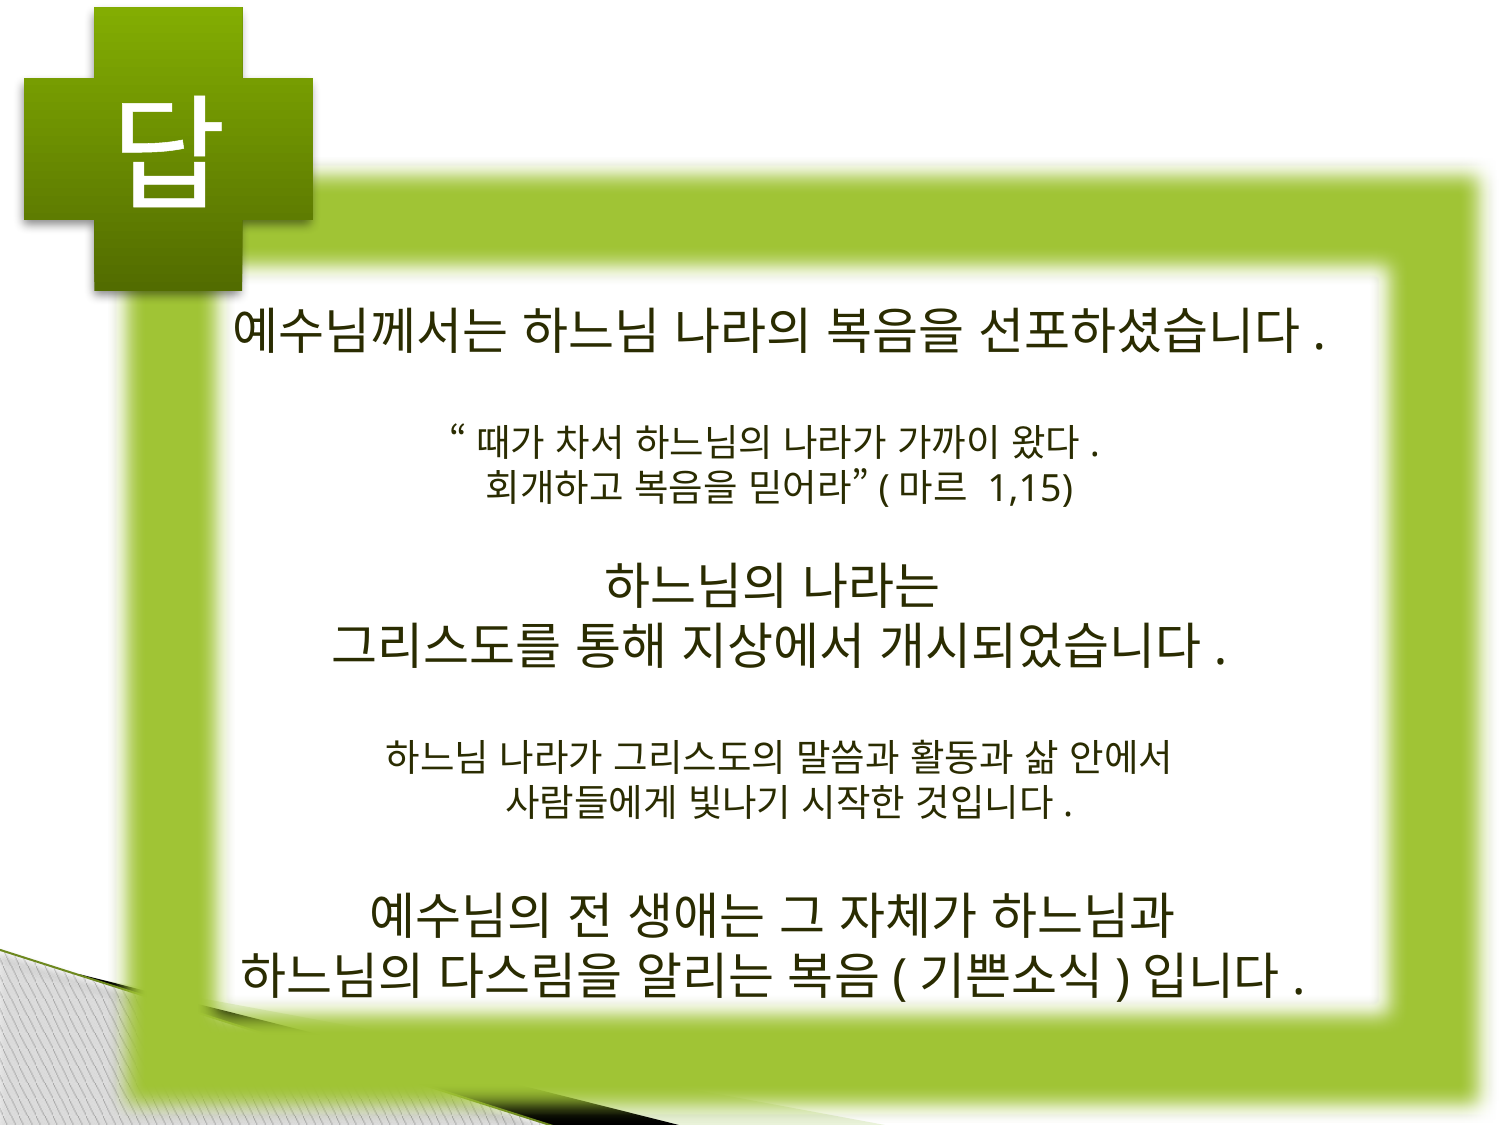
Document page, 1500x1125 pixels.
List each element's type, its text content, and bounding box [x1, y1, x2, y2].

text_box 예수님께서는 하느님 나라의 복음을 선포하셨습니다. “때가 차서 하느님의 나라가 가까이 왔다. 회개하고 복음을 믿어라”(마르 1,15) 하느님의 나라는 그리스도를 통해 지상에서 개시되었습니다. 하느님 나라가 그리스도의 말씀과 활동과 삶 안에서 사람들에게 빛나기 시작한 것입니다. 예수님의 전 생애는 그 자체가 하느님과 하느님의 다스림을 알리는 복음(기쁜소식)입니다. [167, 227, 1392, 1016]
text_box [137, 191, 1463, 1094]
text_box 답 [23, 7, 313, 291]
